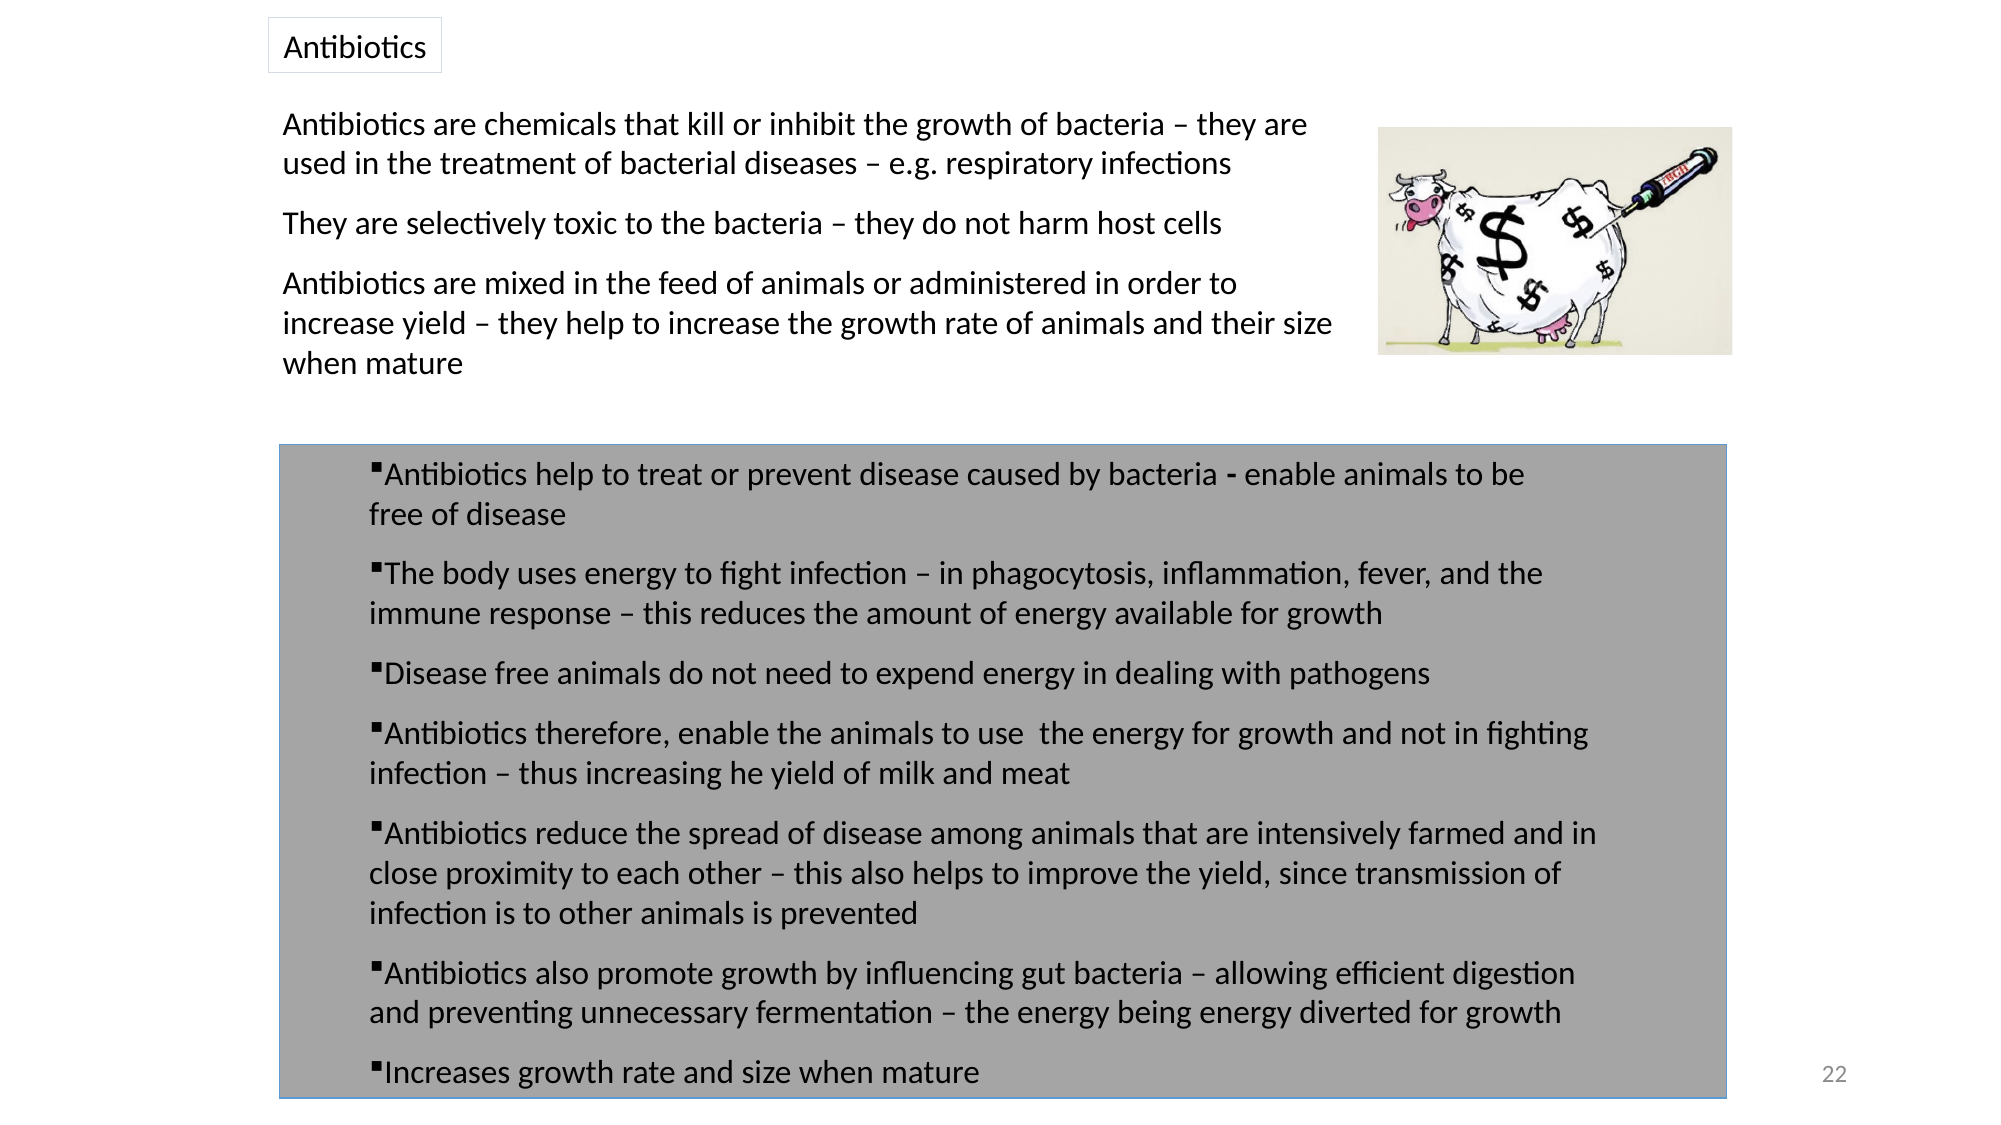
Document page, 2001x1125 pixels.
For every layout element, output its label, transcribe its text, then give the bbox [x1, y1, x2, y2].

picture [1377, 127, 1733, 355]
text_box Antibiotics help to treat or prevent disease caused by bacteria - enable animals to be free of disease The body uses energy to fight infection – in phagocytosis, inflammation, fever, and the immune response – this reduces the amount of energy available for growth Disease free animals do not need to expend energy in dealing with pathogens Antibiotics therefore, enable the animals to use the energy for growth and not in fighting infection – thus increasing he yield of milk and meat Antibiotics reduce the spread of disease among animals that are intensively farmed and in close proximity to each other – this also helps to improve the yield, since transmission of infection is to other animals is prevented Antibiotics also promote growth by influencing gut bacteria – allowing efficient digestion and preventing unnecessary fermentation – the energy being energy diverted for growth Increases growth rate and size when mature [279, 444, 1727, 1098]
text_box Antibiotics [268, 17, 442, 73]
text_box Antibiotics are chemicals that kill or inhibit the growth of bacteria – they are used in the treatment of bacterial diseases – e.g. respiratory infections They are selectively toxic to the bacteria – they do not harm host cells Antibiotics are mixed in the feed of animals or administered in order to increase yield – they help to increase the growth rate of animals and their size when mature [267, 94, 1367, 389]
slide_number 22 [1412, 1042, 1863, 1103]
